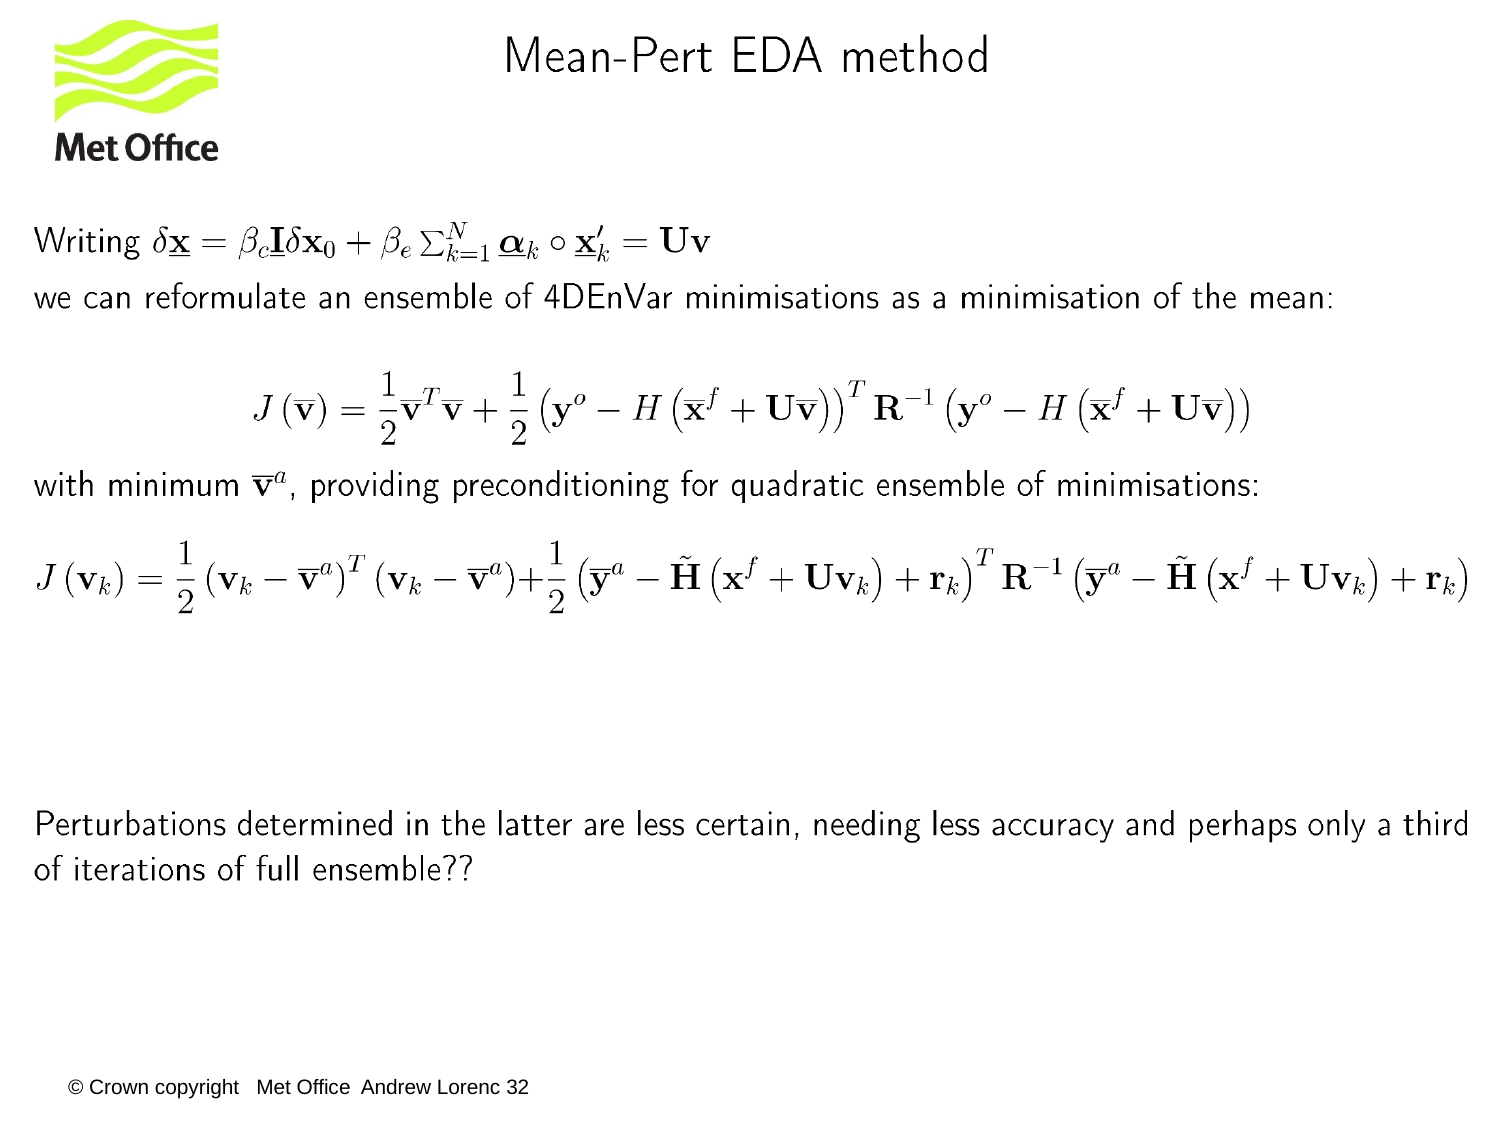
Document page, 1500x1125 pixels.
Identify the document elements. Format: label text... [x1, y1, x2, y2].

picture [54, 17, 219, 162]
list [5, 6, 1500, 1059]
footer © Crown copyright Met Office Andrew Lorenc 32 [52, 1070, 916, 1113]
